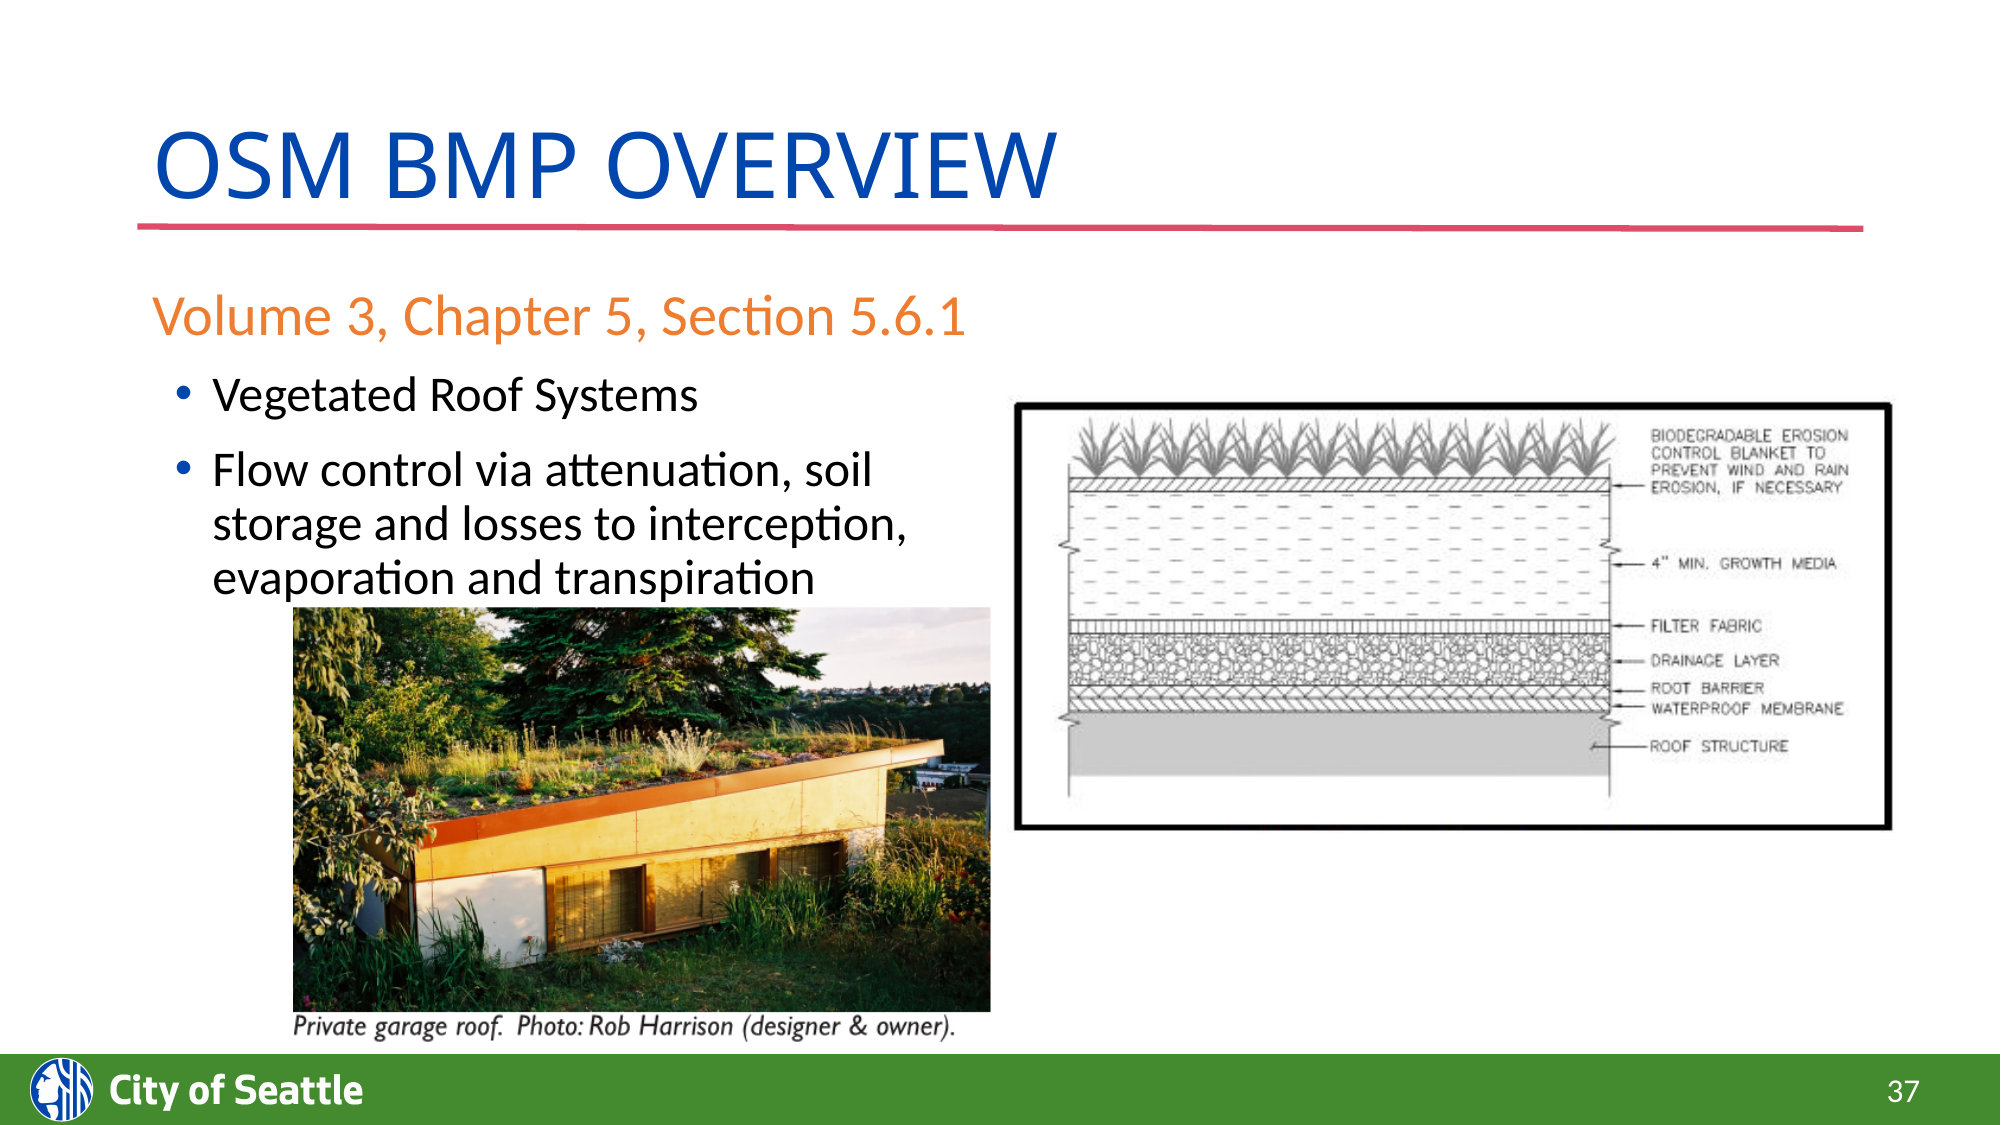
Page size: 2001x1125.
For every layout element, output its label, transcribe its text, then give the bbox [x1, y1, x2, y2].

picture [1007, 395, 1902, 833]
picture [0, 605, 993, 1125]
title OSM BMP Overview [137, 59, 1863, 278]
list Volume 3, Chapter 5, Section 5.6.1 Vegetated Roof Systems Flow control via attenuation, soil storage and losses to interception, evaporation and transpiration [137, 277, 1032, 1043]
